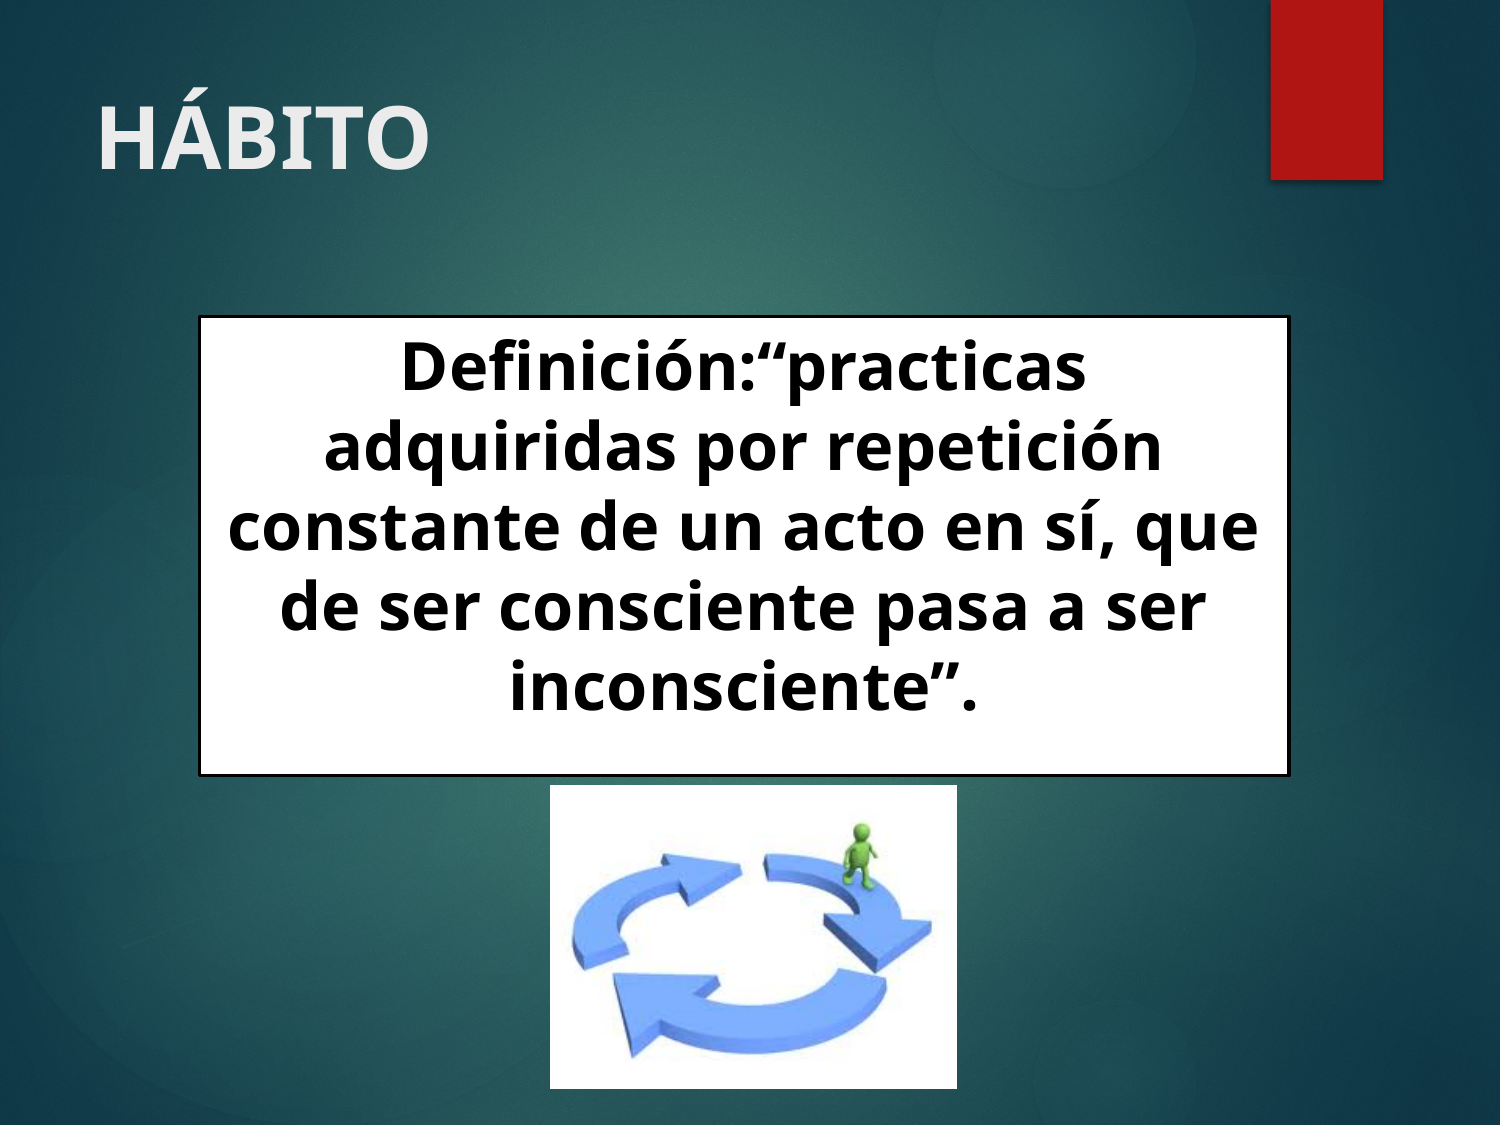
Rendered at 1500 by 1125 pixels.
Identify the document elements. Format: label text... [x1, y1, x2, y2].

title HÁBITO [79, 74, 1237, 304]
picture [550, 784, 958, 1089]
text_box Definición:“practicas adquiridas por repetición constante de un acto en sí, que de ser consciente pasa a ser inconsciente”. [198, 315, 1291, 777]
